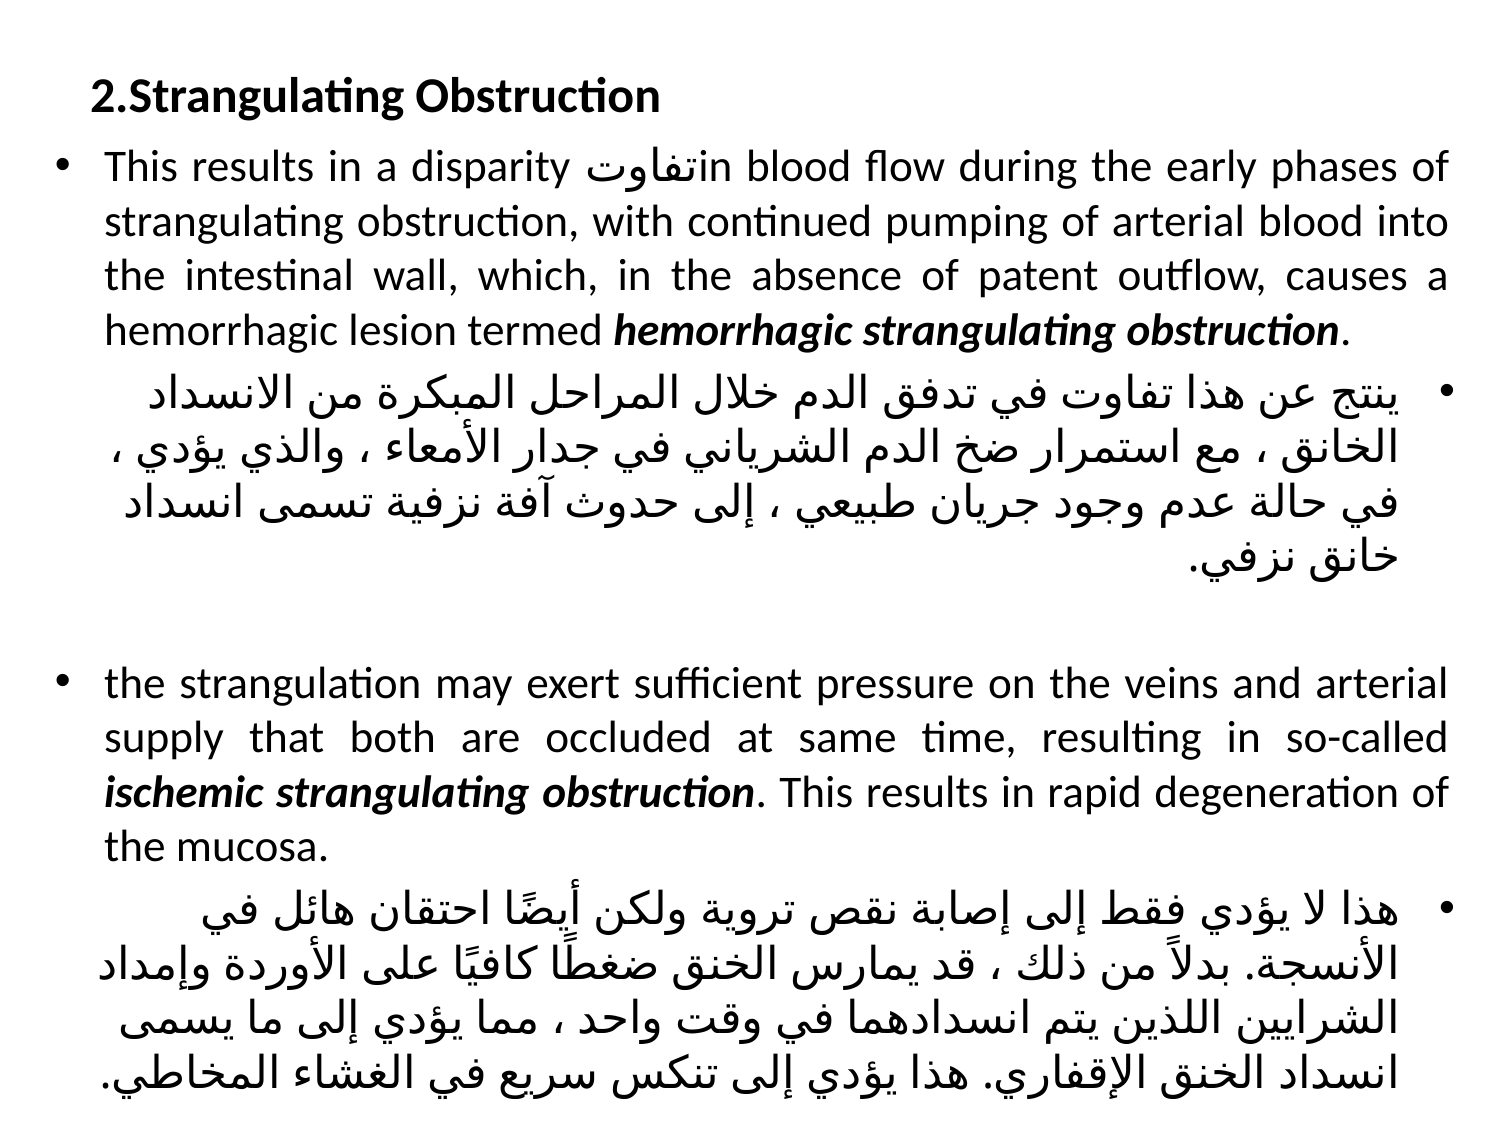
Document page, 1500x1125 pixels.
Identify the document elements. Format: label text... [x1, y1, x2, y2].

title 2.Strangulating Obstruction [75, 45, 786, 141]
list This results in a disparity تفاوتin blood flow during the early phases of strangulating obstruction, with continued pumping of arterial blood into the intestinal wall, which, in the absence of patent outflow, causes a hemorrhagic lesion termed hemorrhagic strangulating obstruction. ينتج عن هذا تفاوت في تدفق الدم خلال المراحل المبكرة من الانسداد الخانق ، مع استمرار ضخ الدم الشرياني في جدار الأمعاء ، والذي يؤدي ، في حالة عدم وجود جريان طبيعي ، إلى حدوث آفة نزفية تسمى انسداد خانق نزفي. the strangulation may exert sufficient pressure on the veins and arterial supply that both are occluded at same time, resulting in so-called ischemic strangulating obstruction. This results in rapid degeneration of the mucosa. هذا لا يؤدي فقط إلى إصابة نقص تروية ولكن أيضًا احتقان هائل في الأنسجة. بدلاً من ذلك ، قد يمارس الخنق ضغطًا كافيًا على الأوردة وإمداد الشرايين اللذين يتم انسدادهما في وقت واحد ، مما يؤدي إلى ما يسمى انسداد الخنق الإقفاري. هذا يؤدي إلى تنكس سريع في الغشاء المخاطي. [39, 128, 1465, 1125]
